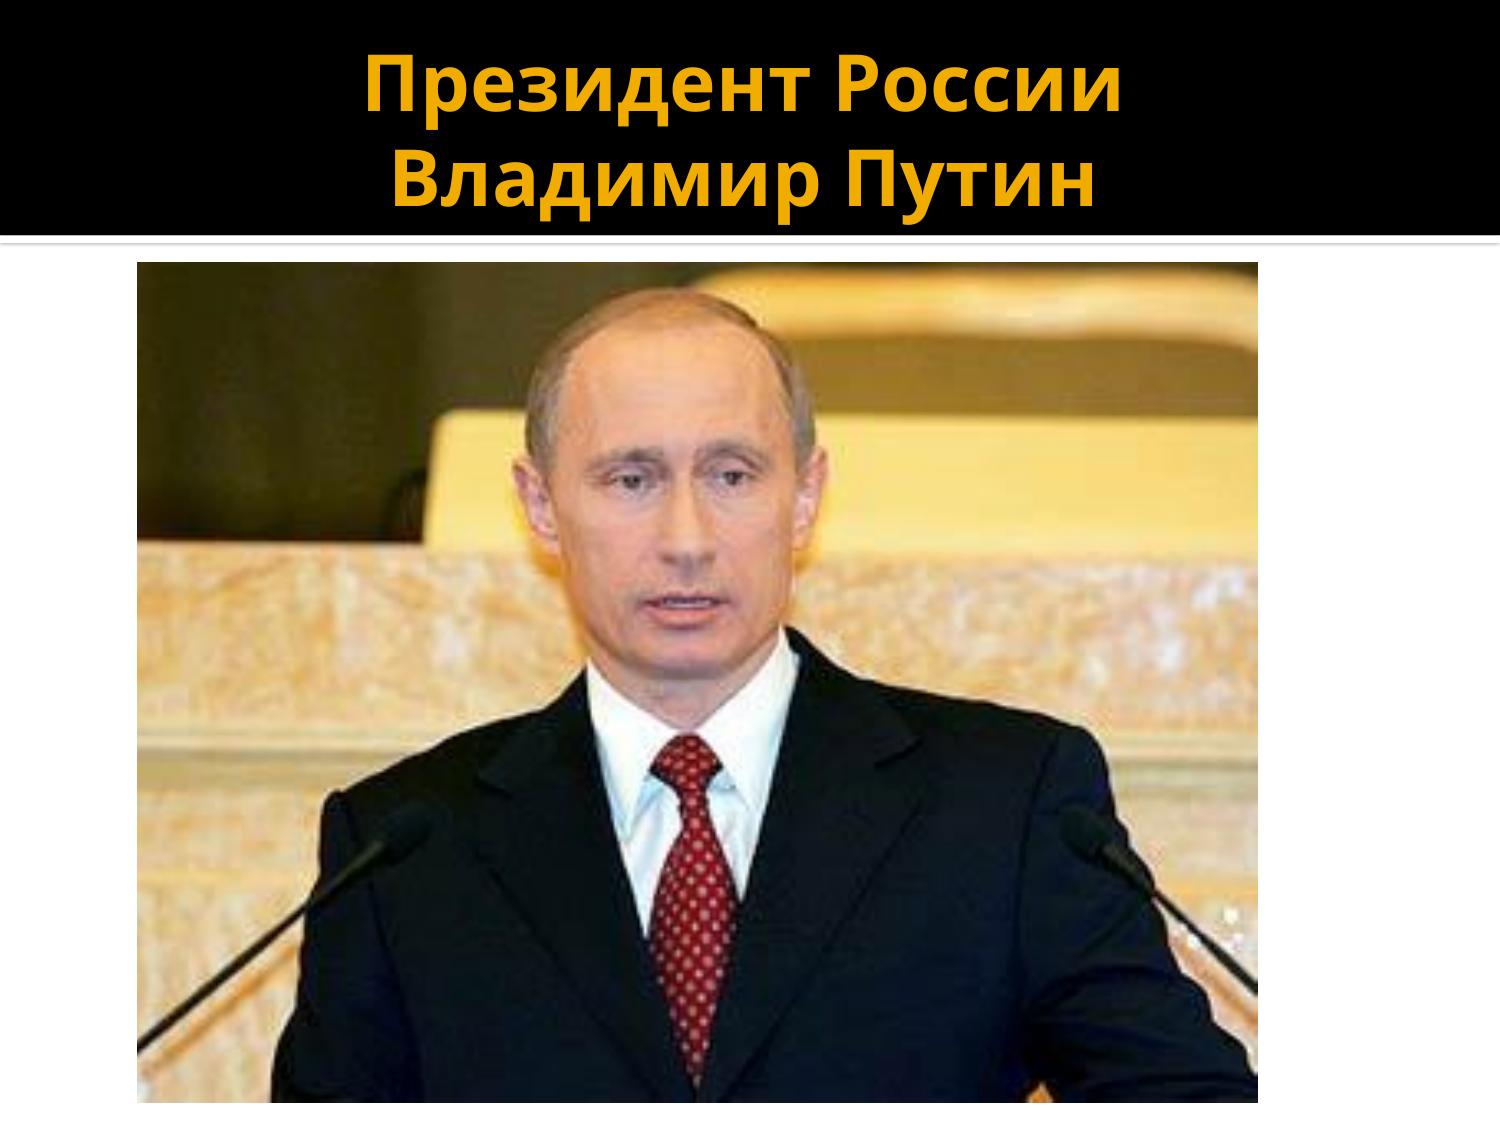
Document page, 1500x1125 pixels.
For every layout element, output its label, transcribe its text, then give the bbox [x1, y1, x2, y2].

picture [137, 262, 1258, 1103]
title Президент России Владимир Путин [75, 24, 1425, 231]
